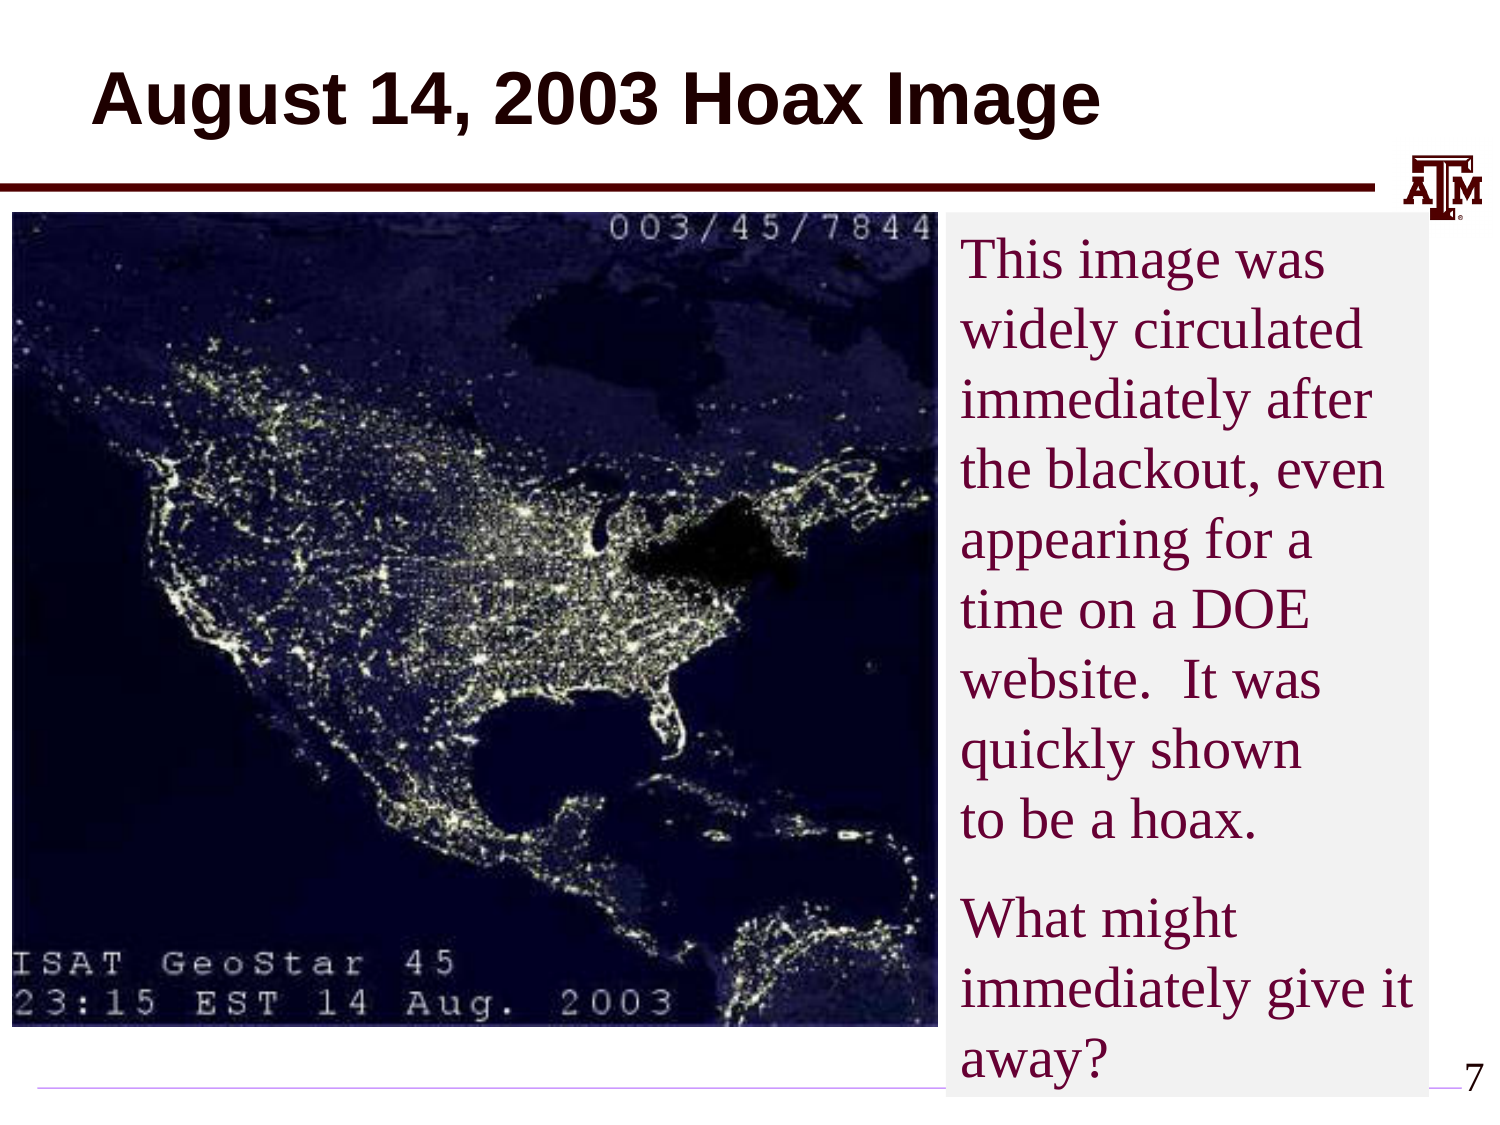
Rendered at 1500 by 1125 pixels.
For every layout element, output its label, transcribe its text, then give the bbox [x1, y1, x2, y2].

picture [12, 212, 938, 1027]
title August 14, 2003 Hoax Image [74, 12, 1388, 188]
picture [1392, 137, 1493, 238]
slide_number 7 [1187, 1037, 1500, 1113]
text_box This image was widely circulated immediately after the blackout, even appearing for a time on a DOE website. It was quickly shown to be a hoax. What might immediately give it away? [945, 212, 1429, 1097]
